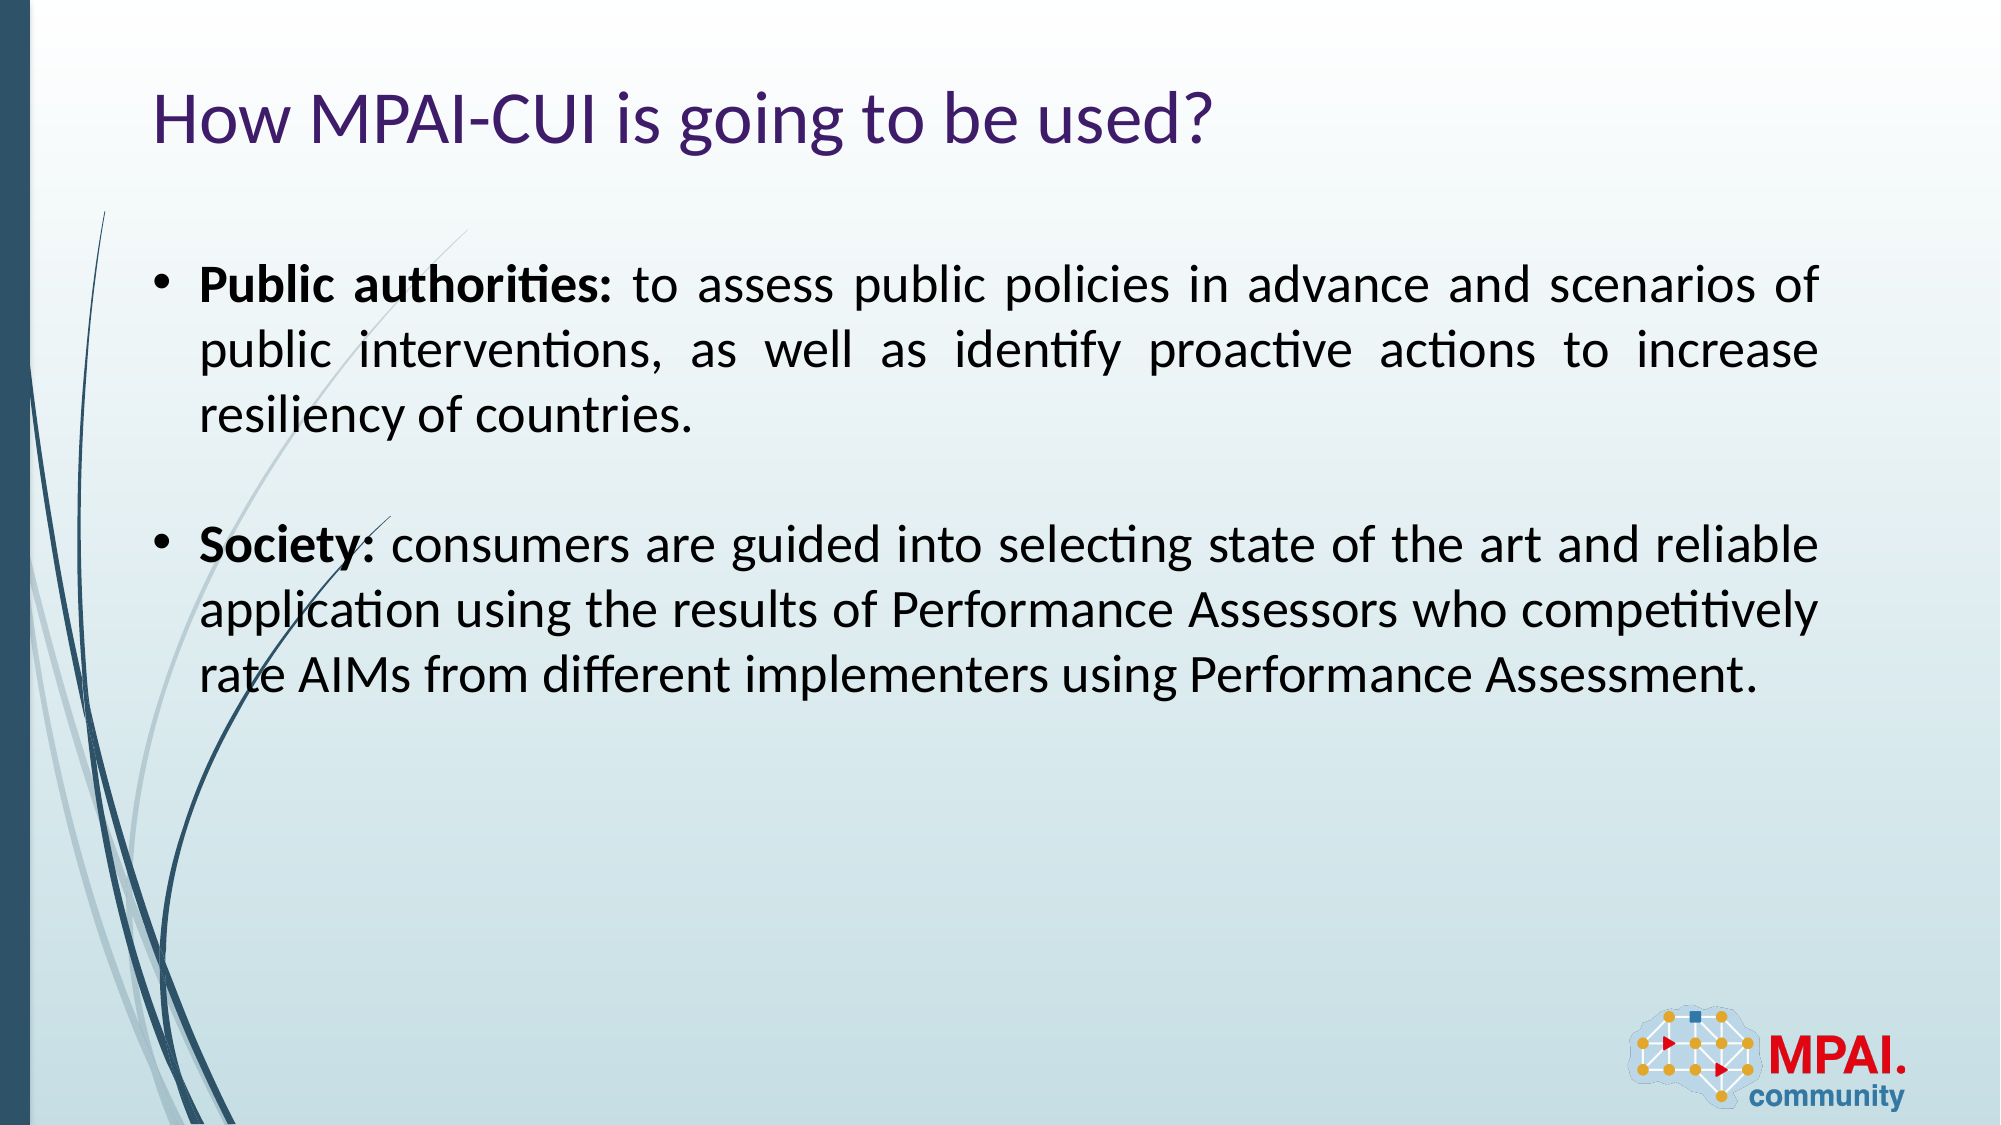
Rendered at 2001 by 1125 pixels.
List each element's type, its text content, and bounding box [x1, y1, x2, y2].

text_box Public authorities: to assess public policies in advance and scenarios of public interventions, as well as identify proactive actions to increase resiliency of countries. Society: consumers are guided into selecting state of the art and reliable application using the results of Performance Assessors who competitively rate AIMs from different implementers using Performance Assessment. [137, 241, 1837, 936]
title How MPAI-CUI is going to be used? [137, 61, 1863, 218]
picture [1623, 999, 1909, 1120]
